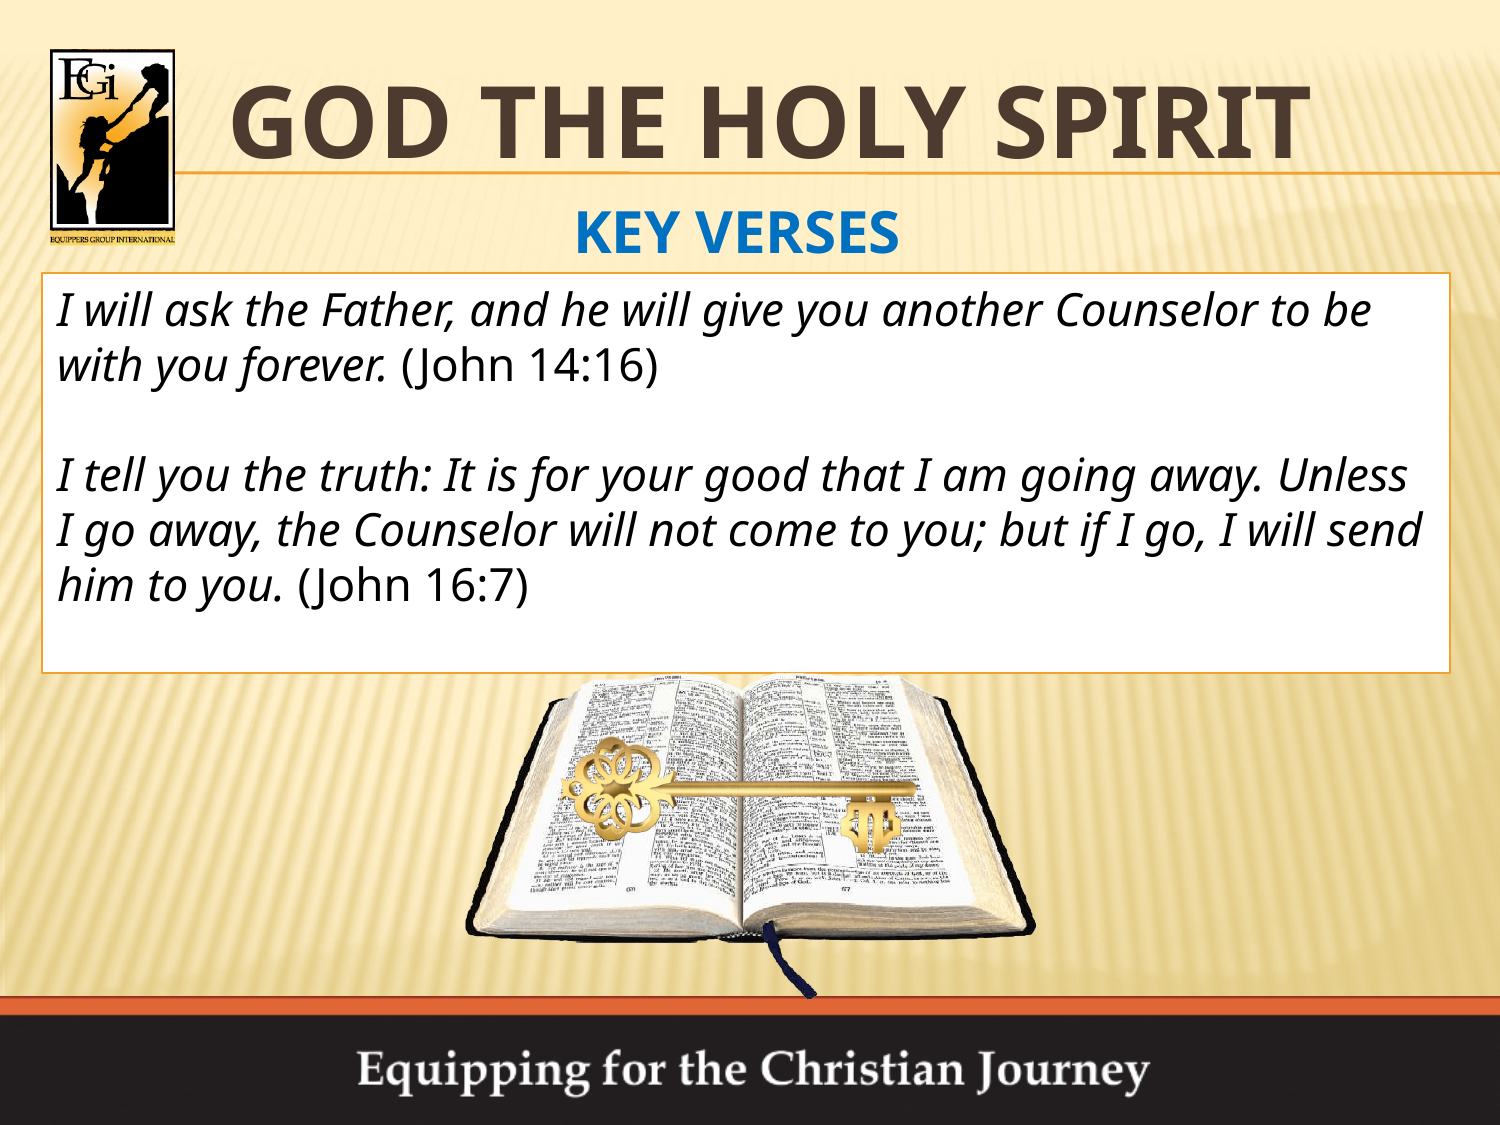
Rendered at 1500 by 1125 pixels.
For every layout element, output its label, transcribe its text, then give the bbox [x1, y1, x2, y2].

picture [49, 49, 176, 246]
text_box I will ask the Father, and he will give you another Counselor to be with you forever. (John 14:16) I tell you the truth: It is for your good that I am going away. Unless I go away, the Counselor will not come to you; but if I go, I will send him to you. (John 16:7) [41, 272, 1451, 674]
picture [0, 993, 1500, 1125]
title god the holy spirit [212, 50, 1463, 188]
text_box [461, 667, 1039, 1000]
text_box KEY VERSES [230, 187, 1244, 272]
